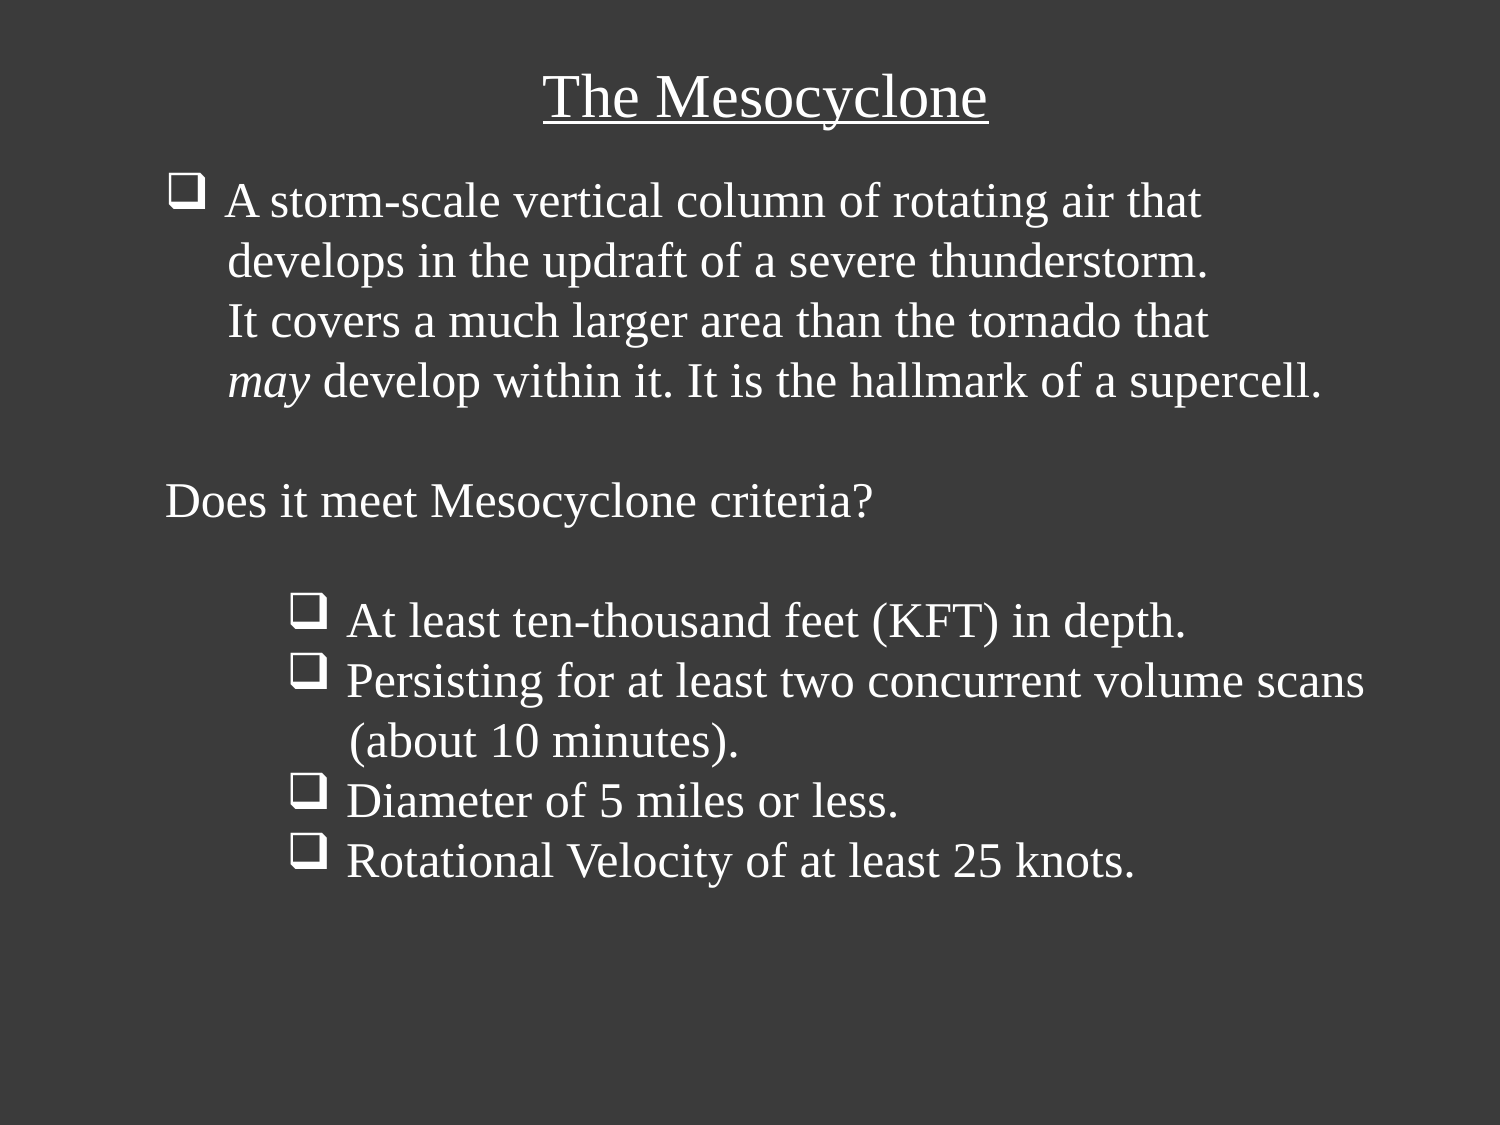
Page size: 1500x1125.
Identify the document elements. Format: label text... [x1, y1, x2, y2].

text_box A storm-scale vertical column of rotating air that develops in the updraft of a severe thunderstorm. It covers a much larger area than the tornado that may develop within it. It is the hallmark of a supercell. Does it meet Mesocyclone criteria? At least ten-thousand feet (KFT) in depth. Persisting for at least two concurrent volume scans (about 10 minutes). Diameter of 5 miles or less. Rotational Velocity of at least 25 knots. [150, 99, 1388, 985]
text_box The Mesocyclone [184, 47, 1348, 137]
